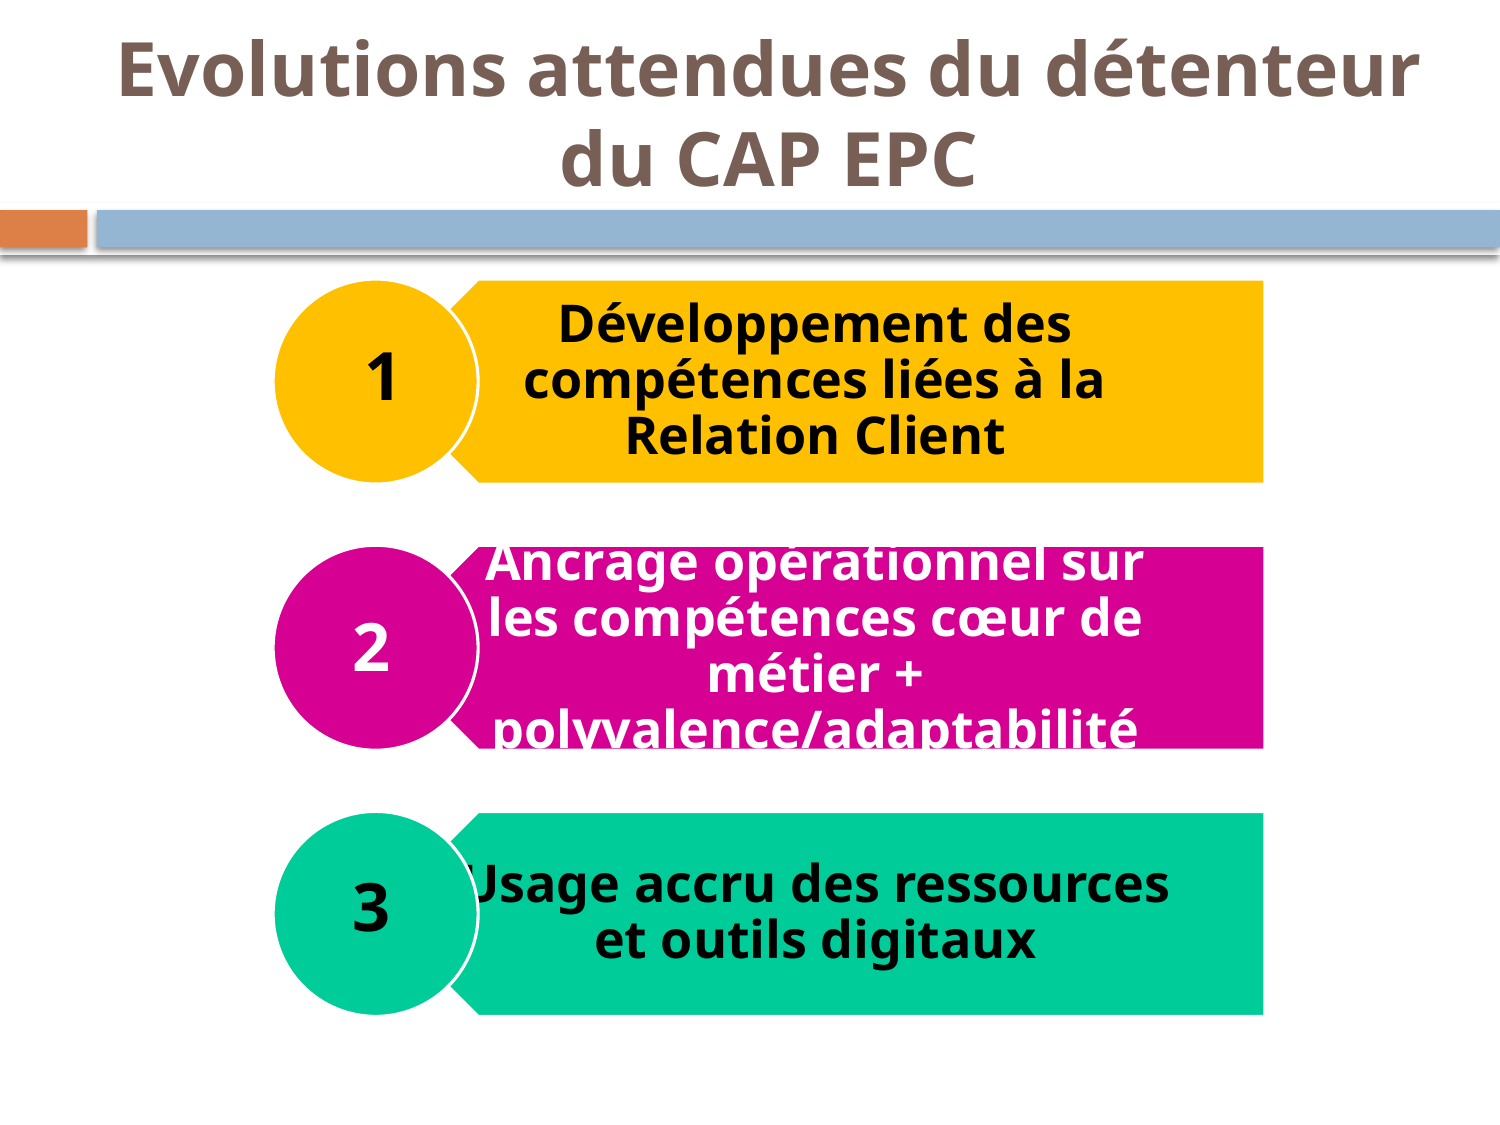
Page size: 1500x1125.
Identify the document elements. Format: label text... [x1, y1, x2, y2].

title Evolutions attendues du détenteur du CAP EPC [100, 37, 1438, 185]
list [99, 278, 1439, 1017]
